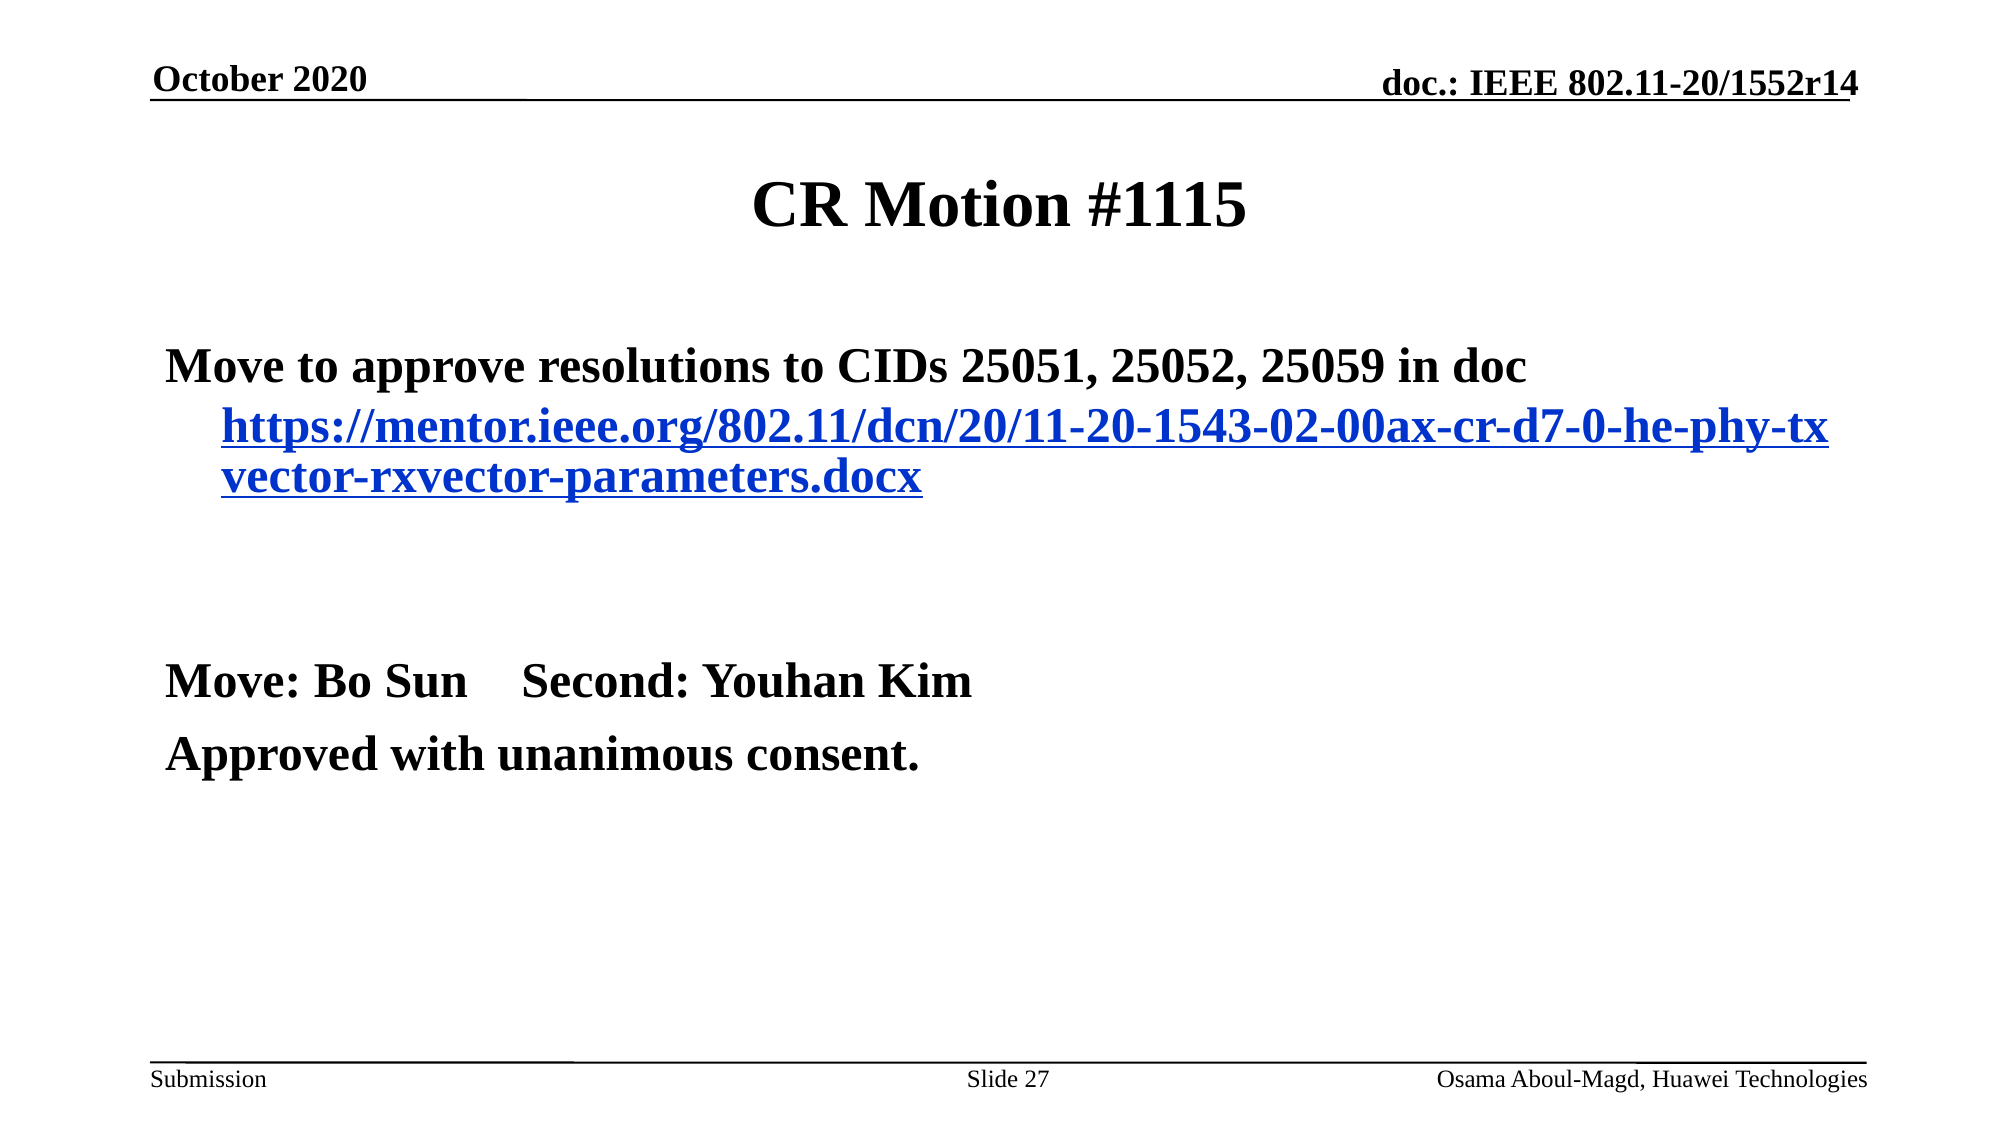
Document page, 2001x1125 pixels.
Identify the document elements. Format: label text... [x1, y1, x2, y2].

title CR Motion #1115 [149, 112, 1850, 288]
slide_number Slide 27 [950, 1061, 1067, 1123]
list Move to approve resolutions to CIDs 25051, 25052, 25059 in doc https://mentor.ieee.org/802.11/dcn/20/11-20-1543-02-00ax-cr-d7-0-he-phy-txvector-rxvector-parameters.docx Move: Bo Sun Second: Youhan Kim Approved with unanimous consent. [149, 324, 1850, 1000]
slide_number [152, 54, 563, 100]
footer Osama Aboul-Magd, Huawei Technologies [1171, 1061, 1869, 1093]
